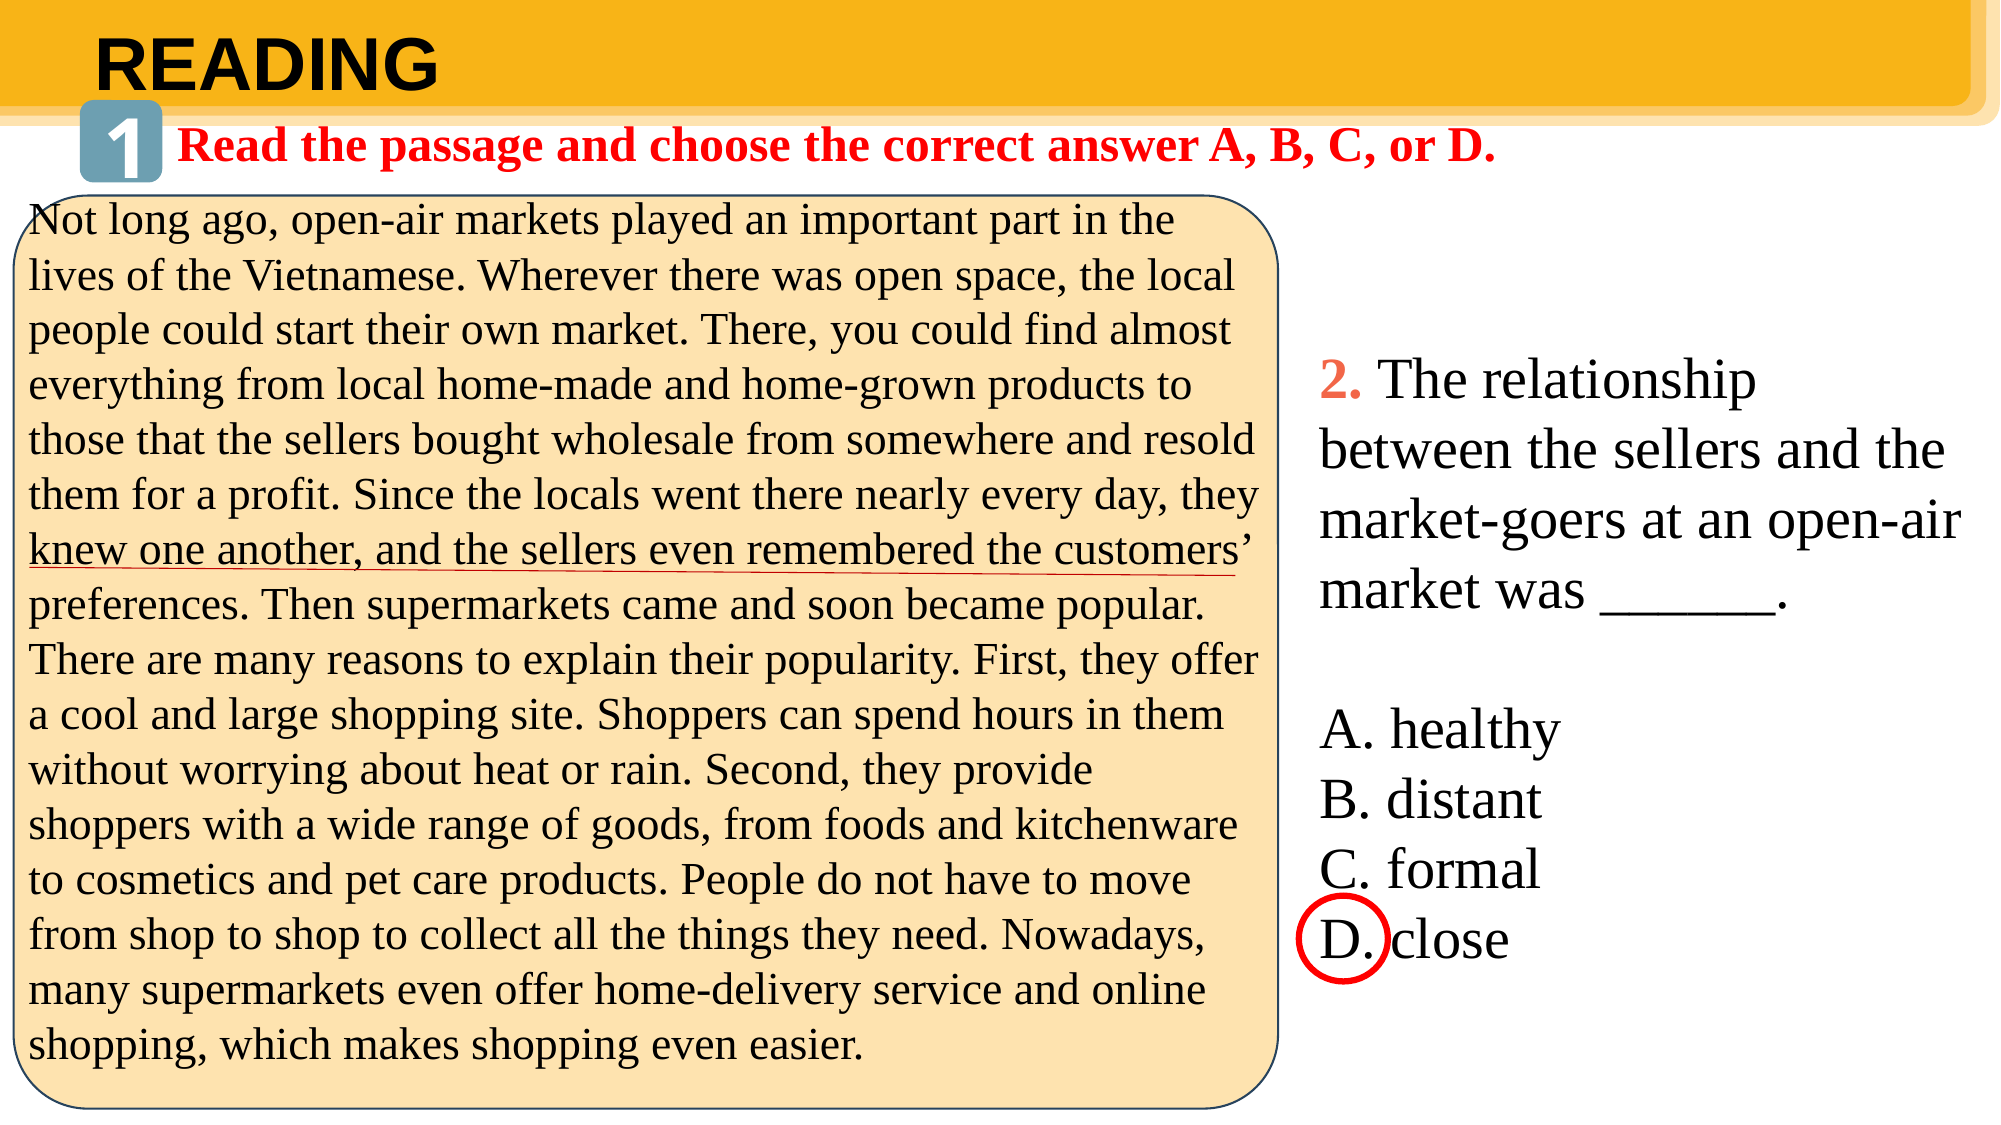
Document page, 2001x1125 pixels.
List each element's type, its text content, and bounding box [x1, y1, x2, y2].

text_box [1297, 894, 1389, 983]
text_box Not long ago, open-air markets played an important part in the lives of the Vietnamese. Wherever there was open space, the local people could start their own market. There, you could find almost everything from local home-made and home-grown products to those that the sellers bought wholesale from somewhere and resold them for a profit. Since the locals went there nearly every day, they knew one another, and the sellers even remembered the customers’ preferences. Then supermarkets came and soon became popular. There are many reasons to explain their popularity. First, they offer a cool and large shopping site. Shoppers can spend hours in them without worrying about heat or rain. Second, they provide shoppers with a wide range of goods, from foods and kitchenware to cosmetics and pet care products. People do not have to move from shop to shop to collect all the things they need. Nowadays, many supermarkets even offer home-delivery service and online shopping, which makes shopping even easier. [13, 181, 1279, 1077]
text_box Read the passage and choose the correct answer A, B, C, or D. [162, 126, 1992, 179]
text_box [29, 567, 1236, 576]
text_box 1 [88, 126, 149, 203]
text_box [149, 126, 164, 184]
text_box [78, 126, 88, 183]
text_box [25, 1077, 1266, 1110]
text_box 2. The relationship between the sellers and the market-goers at an open-air market was ______. A. healthy B. distant C. formal D. close [1304, 333, 1979, 978]
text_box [0, 0, 2000, 126]
